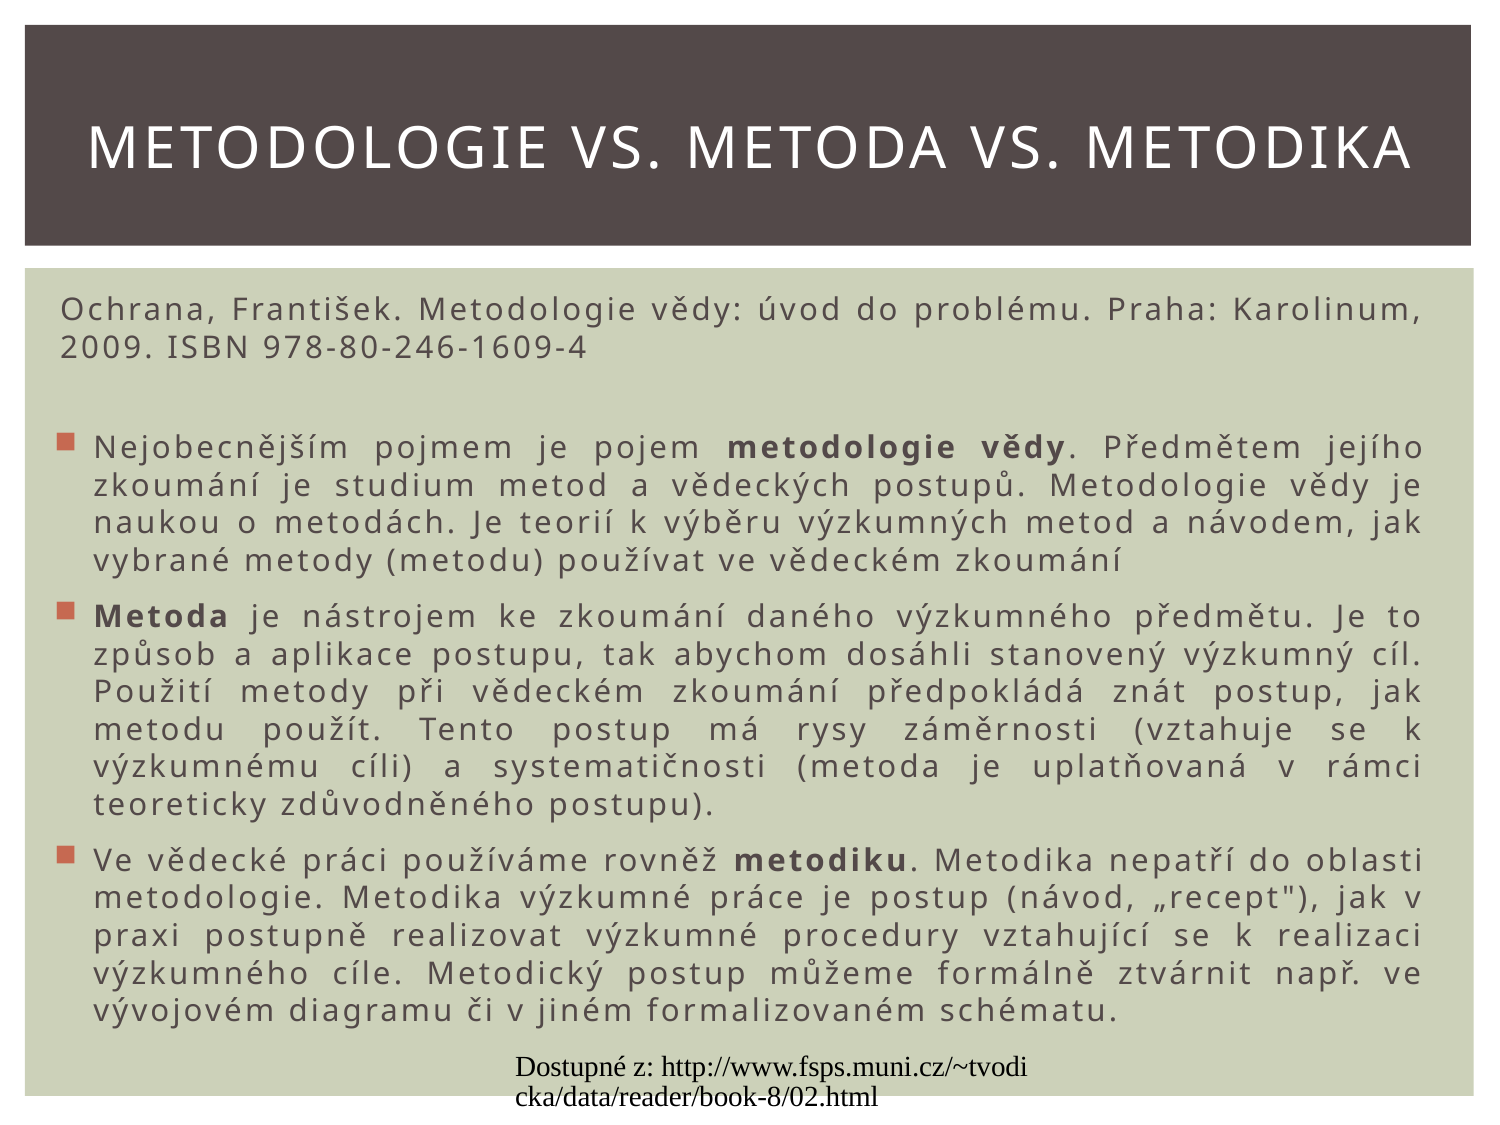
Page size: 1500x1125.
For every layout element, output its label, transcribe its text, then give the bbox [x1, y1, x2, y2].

title Metodologie vs. Metoda vs. metodika [62, 58, 1438, 232]
list Ochrana, František. Metodologie vědy: úvod do problému. Praha: Karolinum, 2009. ISBN 978-80-246-1609-4 Nejobecnějším pojmem je pojem metodologie vědy. Předmětem jejího zkoumání je studium metod a vědeckých postupů. Metodologie vědy je naukou o metodách. Je teorií k výběru výzkumných metod a návodem, jak vybrané metody (metodu) používat ve vědeckém zkoumání Metoda je nástrojem ke zkoumání daného výzkumného předmětu. Je to způsob a aplikace postupu, tak abychom dosáhli stanovený výzkumný cíl. Použití metody při vědeckém zkoumání předpokládá znát postup, jak metodu použít. Tento postup má rysy záměrnosti (vztahuje se k výzkumnému cíli) a systematičnosti (metoda je uplatňovaná v rámci teoreticky zdůvodněného postupu). Ve vědecké práci používáme rovněž metodiku. Metodika nepatří do oblasti metodologie. Metodika výzkumné práce je postup (návod, „recept"), jak v praxi postupně realizovat výzkumné procedury vztahující se k realizaci výzkumného cíle. Metodický postup můžeme formálně ztvárnit např. ve vývojovém diagramu či v jiném formalizovaném schématu. [38, 281, 1442, 1080]
footer Dostupné z: http://www.fsps.muni.cz/~tvodicka/data/reader/book-8/02.html [500, 1042, 1050, 1088]
